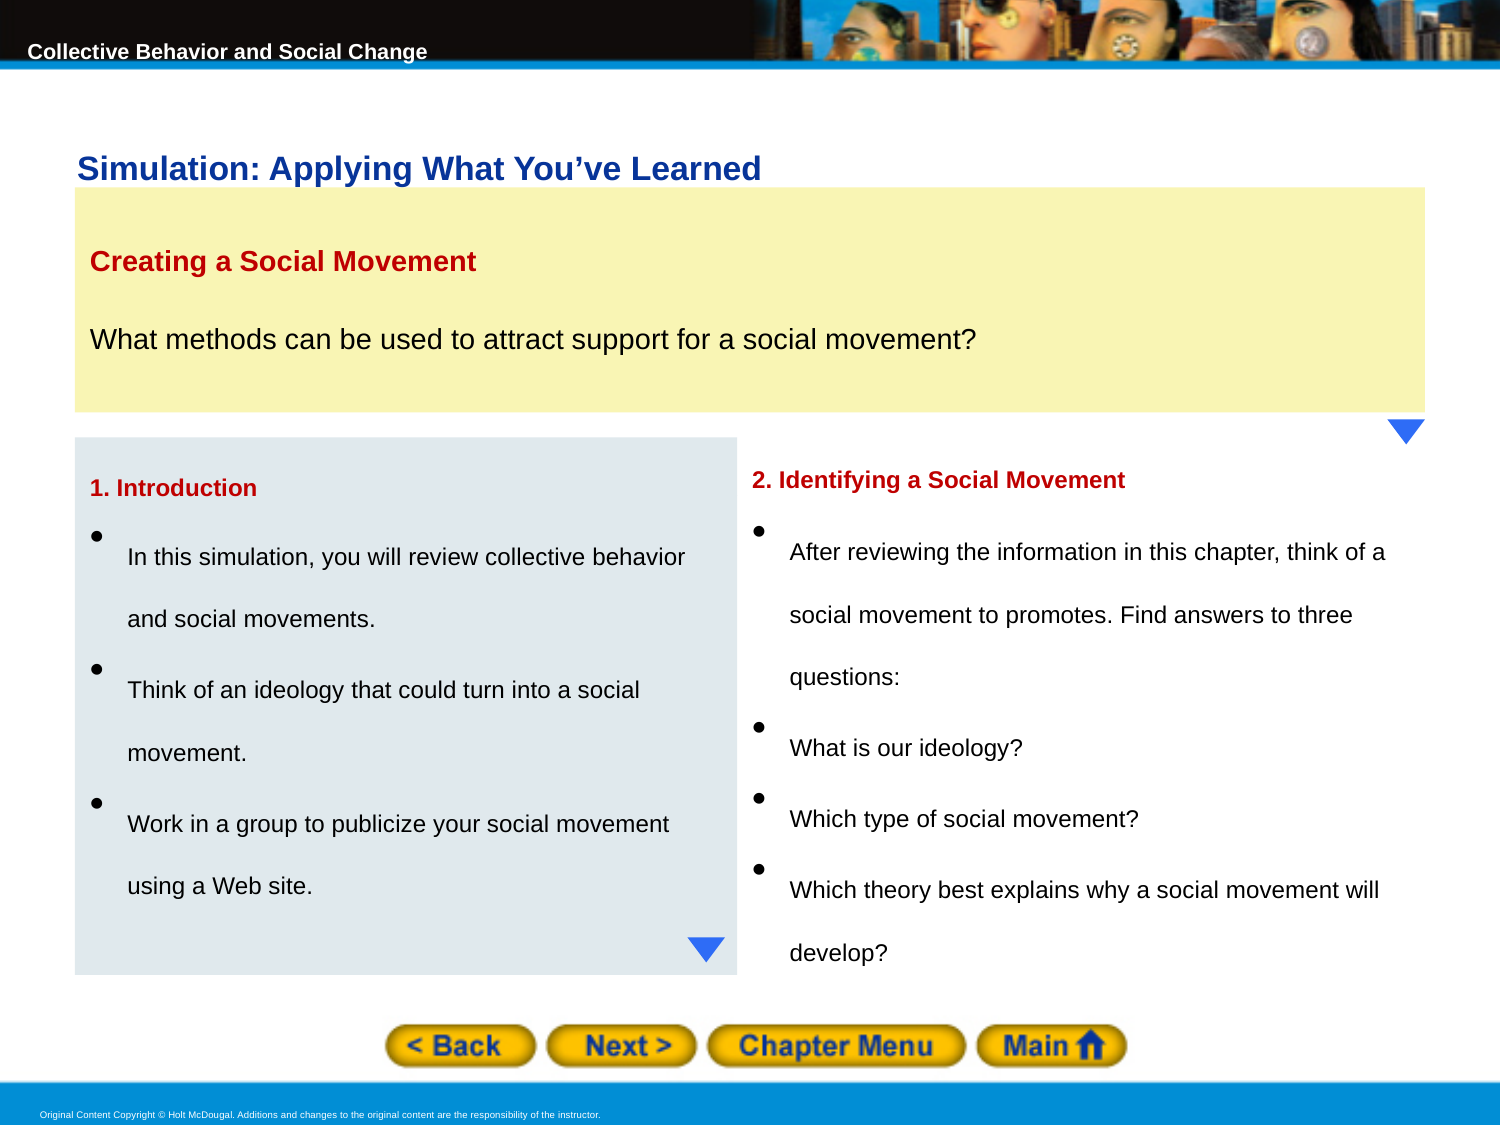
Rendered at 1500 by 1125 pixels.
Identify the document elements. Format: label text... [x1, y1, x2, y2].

text_box [1387, 419, 1425, 427]
text_box Creating a Social Movement What methods can be used to attract support for a social movement? [74, 187, 1425, 413]
picture [0, 0, 1500, 62]
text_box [74, 437, 732, 976]
picture [0, 69, 1500, 1083]
text_box Simulation: Applying What You’ve Learned [62, 99, 1400, 188]
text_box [737, 428, 1426, 988]
